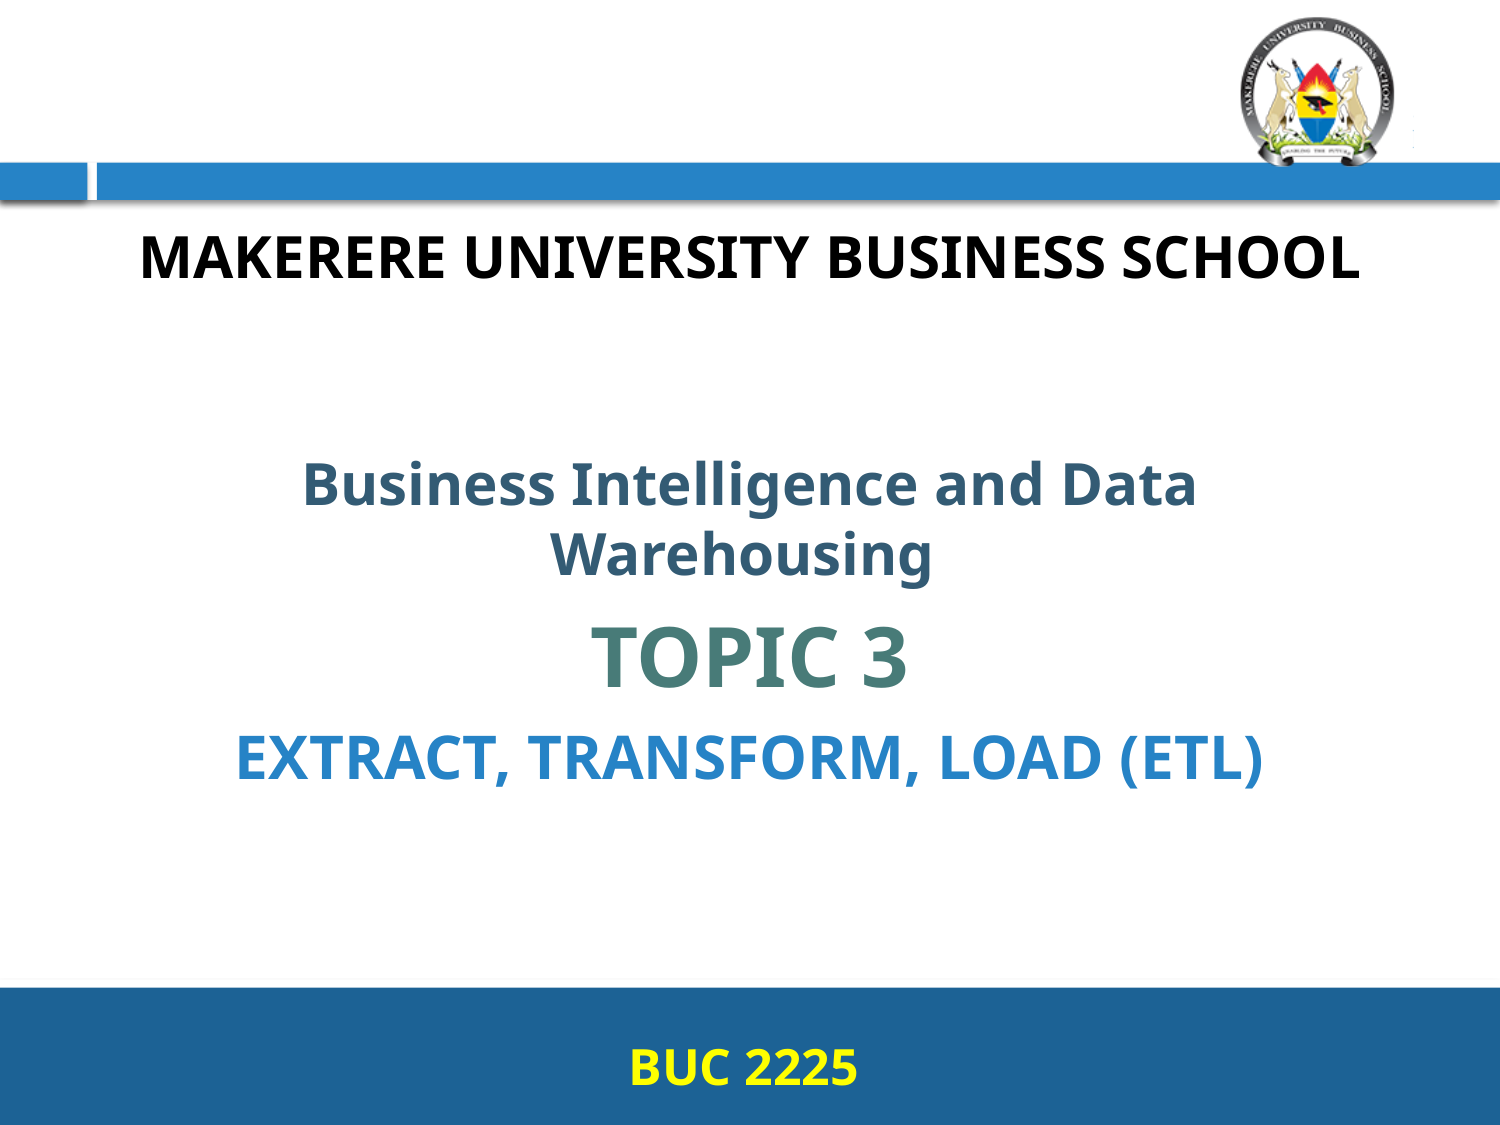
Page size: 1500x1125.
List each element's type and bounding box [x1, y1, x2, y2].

picture [1214, 14, 1414, 171]
text_box [0, 374, 1500, 1125]
